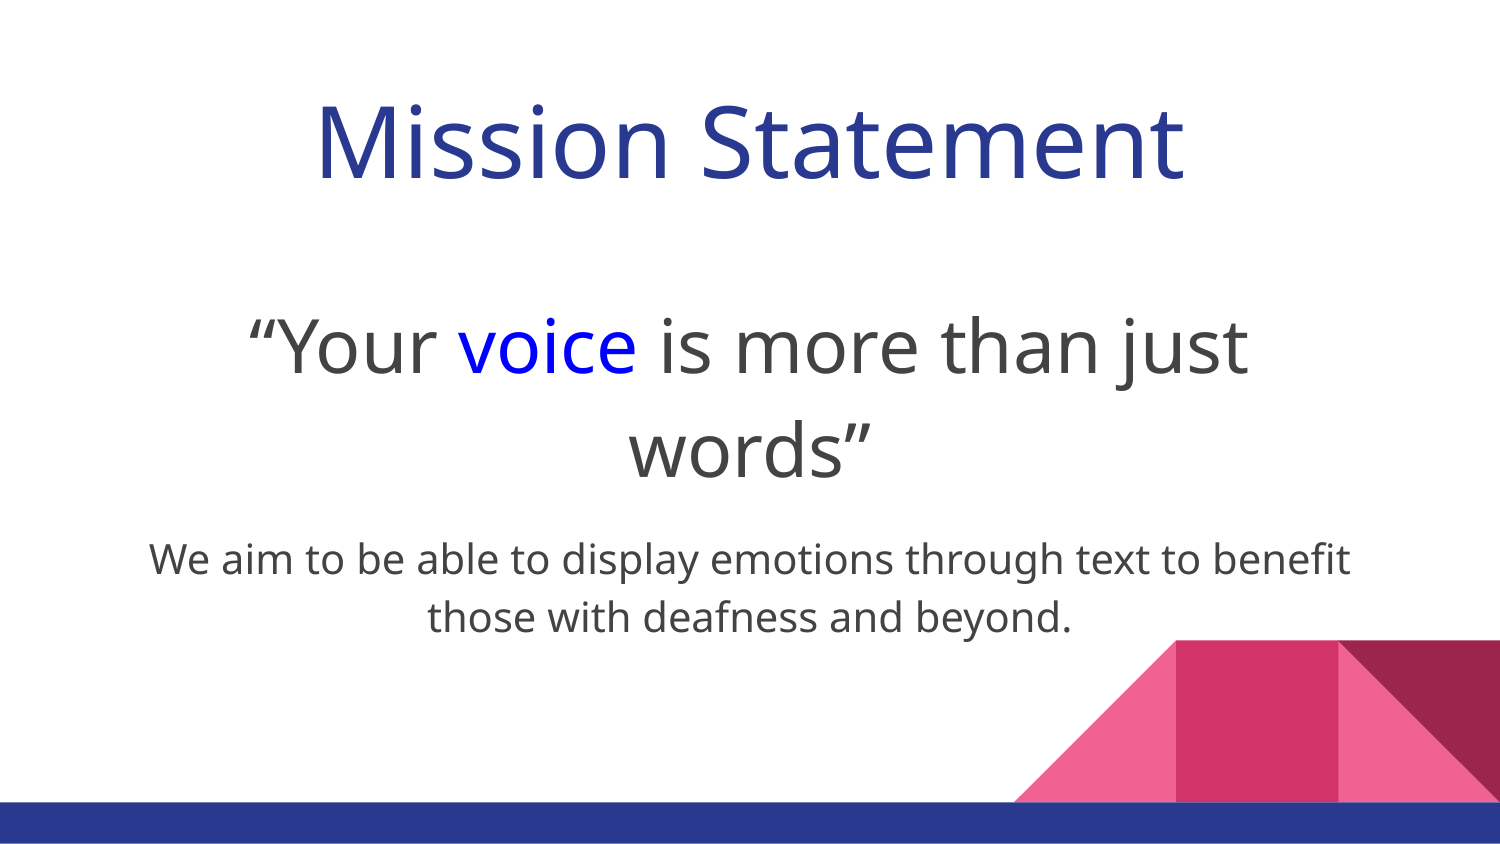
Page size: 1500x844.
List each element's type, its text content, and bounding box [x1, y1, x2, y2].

title Mission Statement [51, 63, 1449, 164]
list “Your voice is more than just words” We aim to be able to display emotions through text to benefit those with deafness and beyond. [106, 270, 1394, 684]
